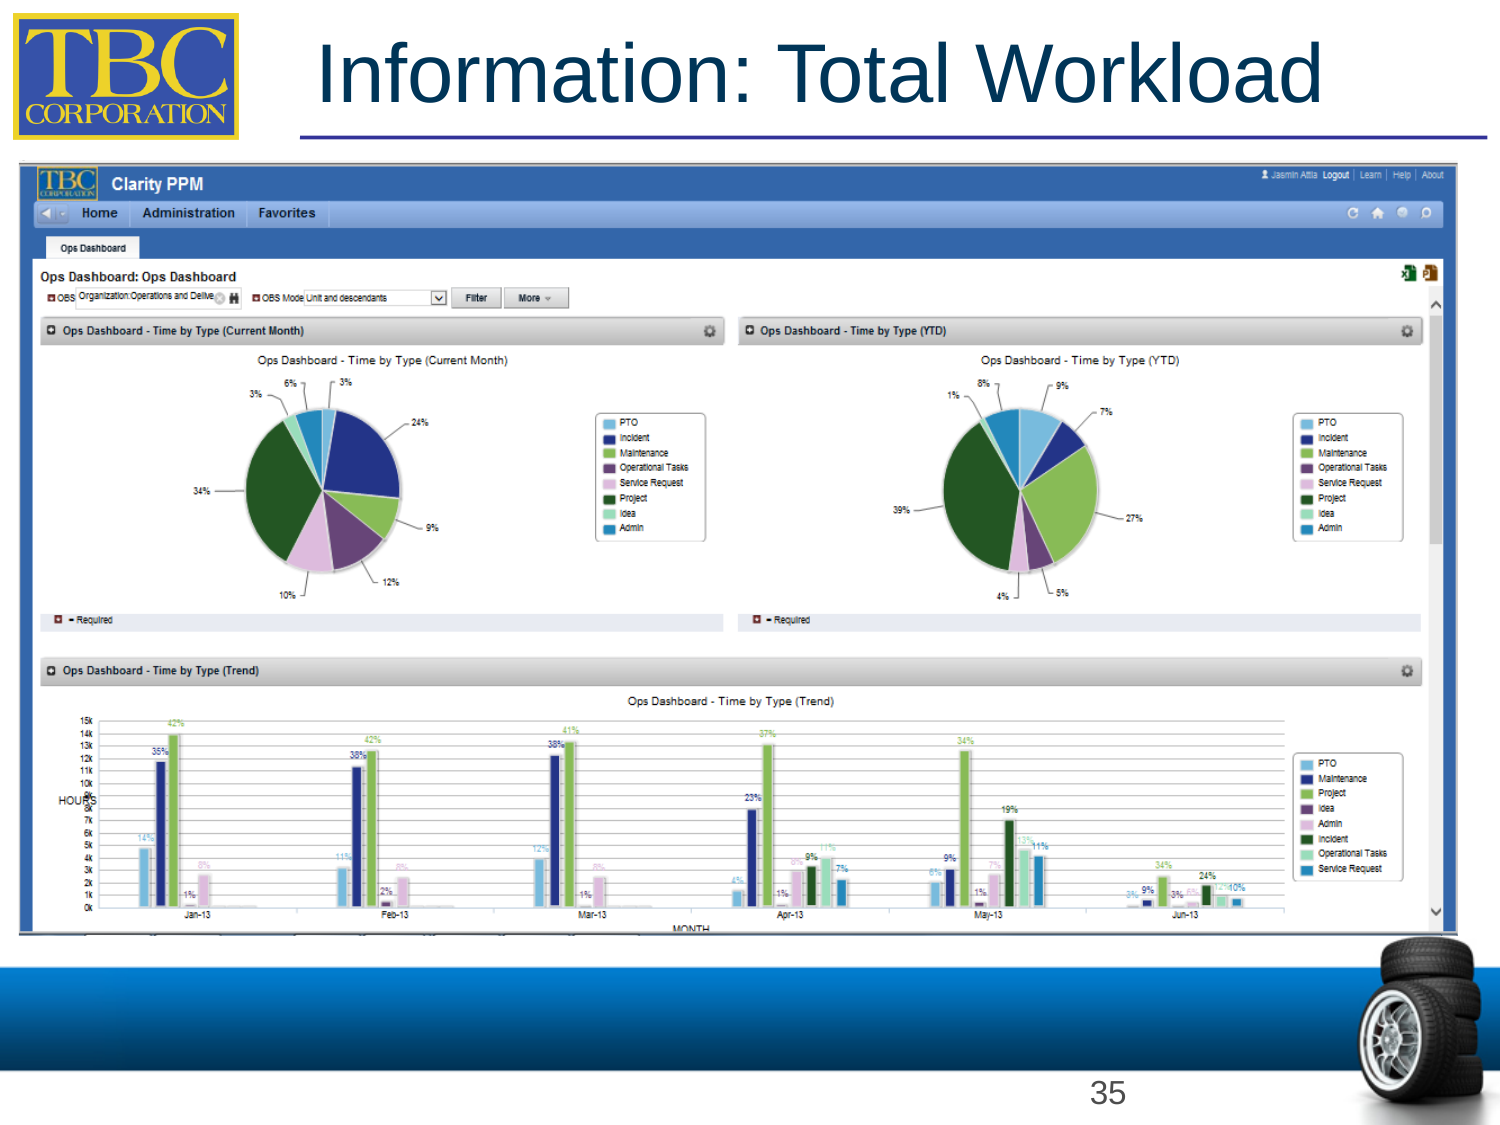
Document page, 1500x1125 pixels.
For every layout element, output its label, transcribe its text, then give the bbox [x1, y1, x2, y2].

slide_number 35 [1074, 1063, 1425, 1124]
picture [0, 0, 1500, 1125]
title Information: Total Workload [299, 10, 1495, 129]
